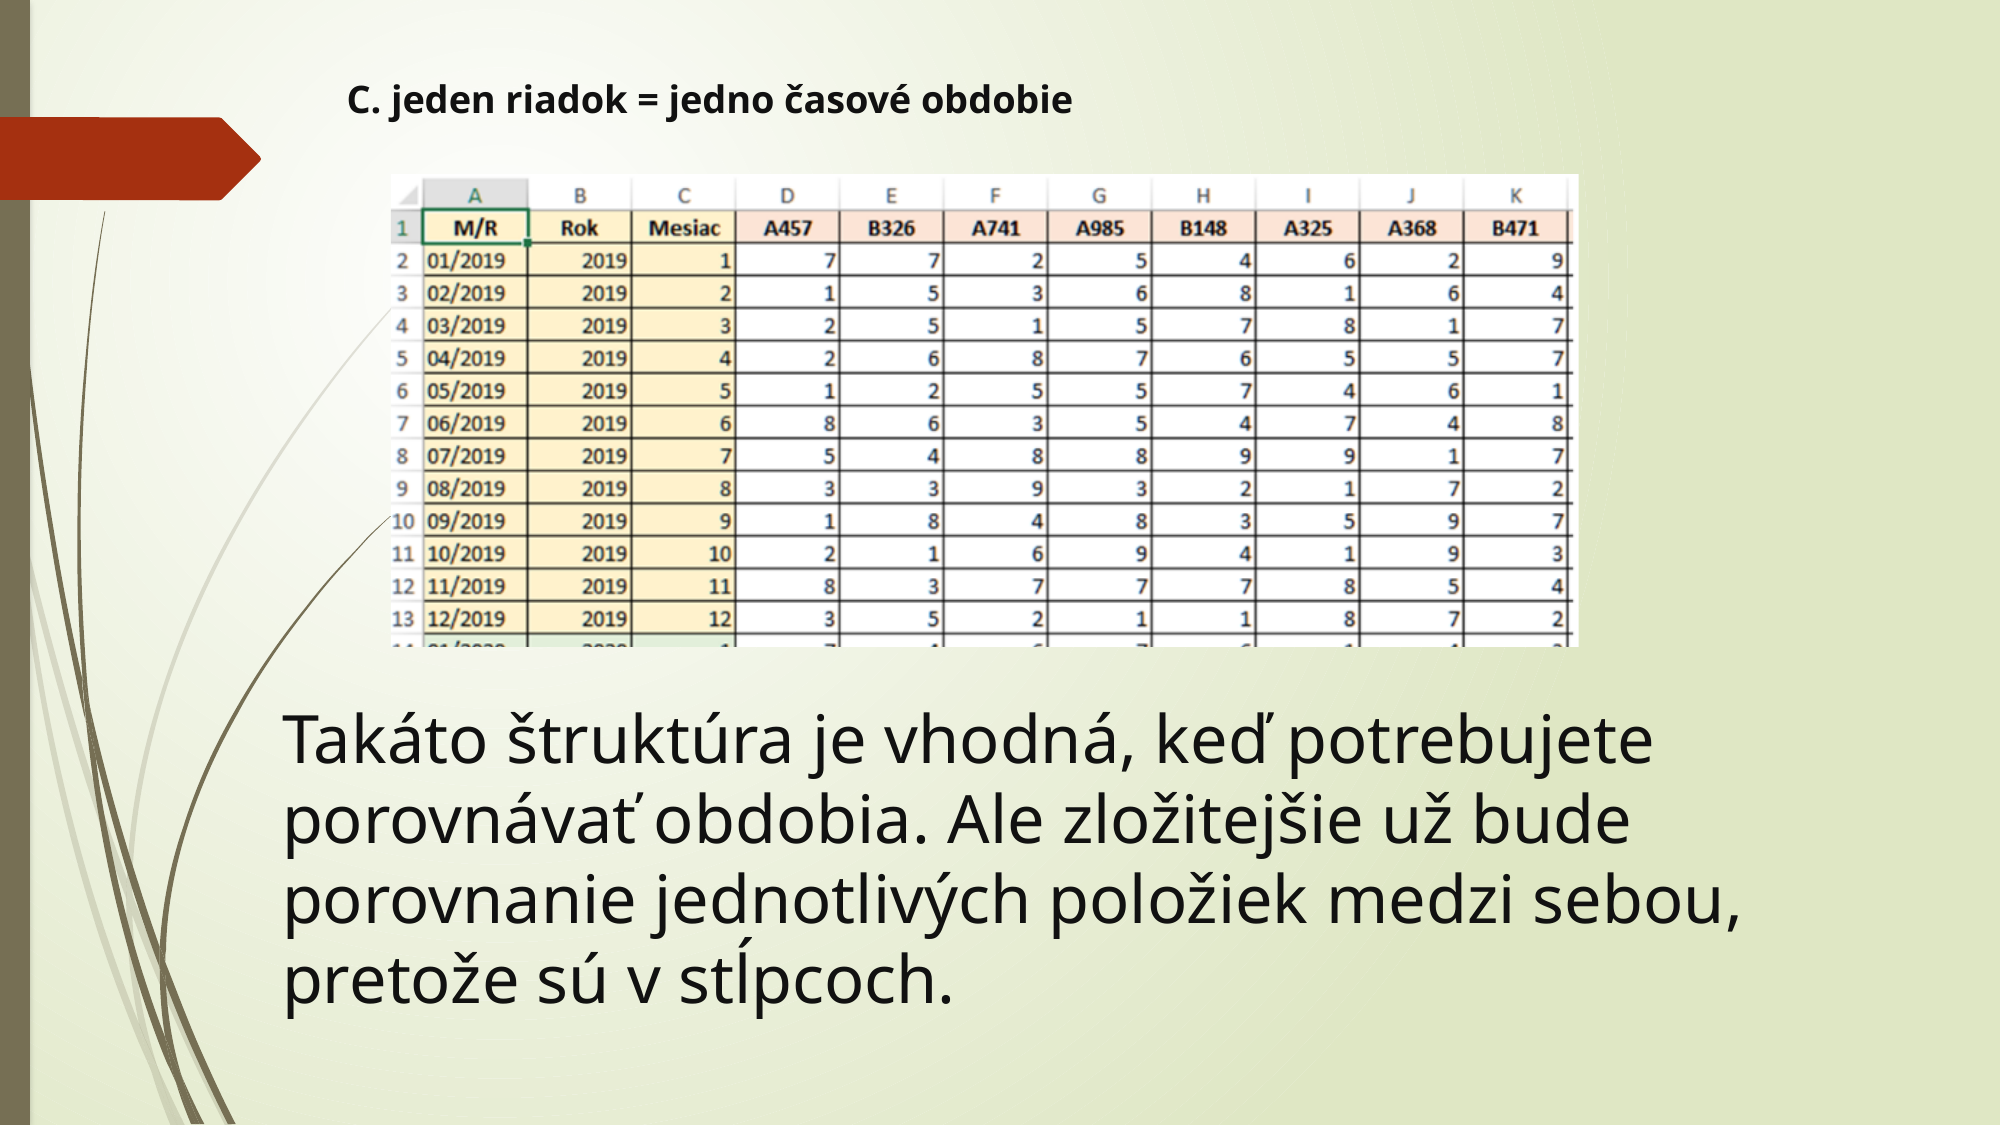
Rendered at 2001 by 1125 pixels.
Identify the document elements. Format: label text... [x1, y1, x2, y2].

title C. jeden riadok = jedno časové obdobie [331, 68, 1794, 175]
picture [390, 174, 1579, 648]
text_box Takáto štruktúra je vhodná, keď potrebujete porovnávať obdobia. Ale zložitejšie už bude porovnanie jednotlivých položiek medzi sebou, pretože sú v stĺpcoch. [267, 689, 1766, 1025]
